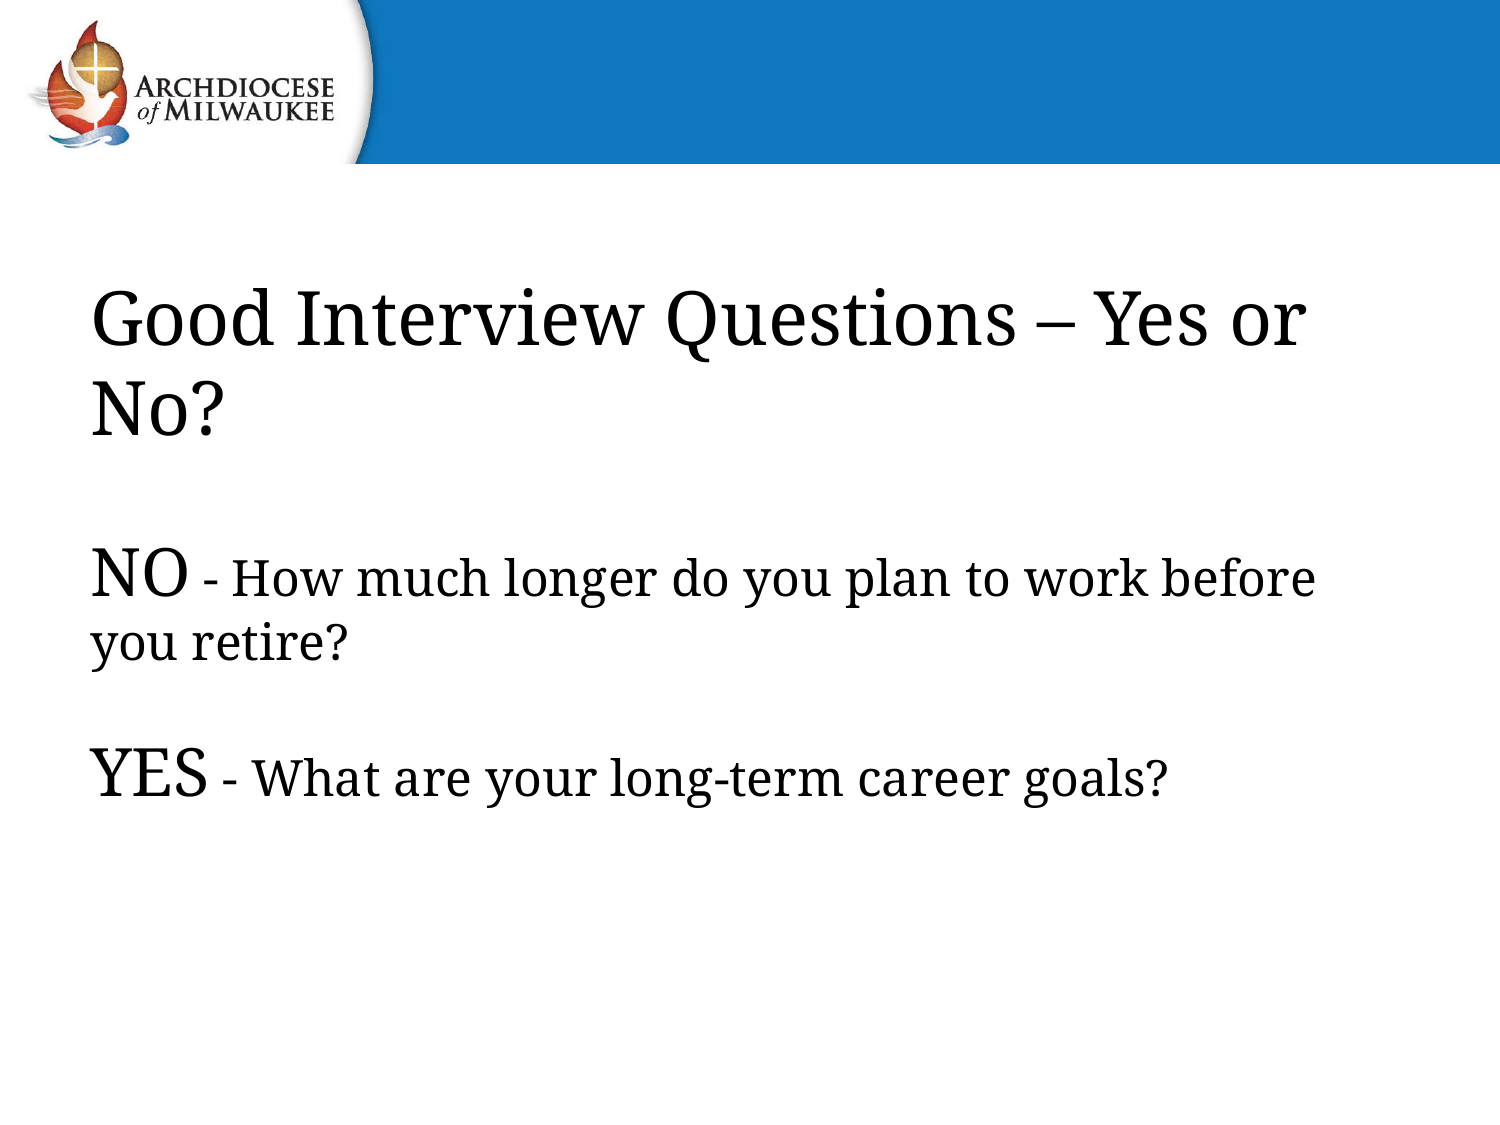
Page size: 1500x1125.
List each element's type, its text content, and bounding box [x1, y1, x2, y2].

picture [0, 0, 1500, 164]
list Good Interview Questions – Yes or No? NO - How much longer do you plan to work before you retire? YES - What are your long-term career goals? [75, 262, 1425, 1005]
